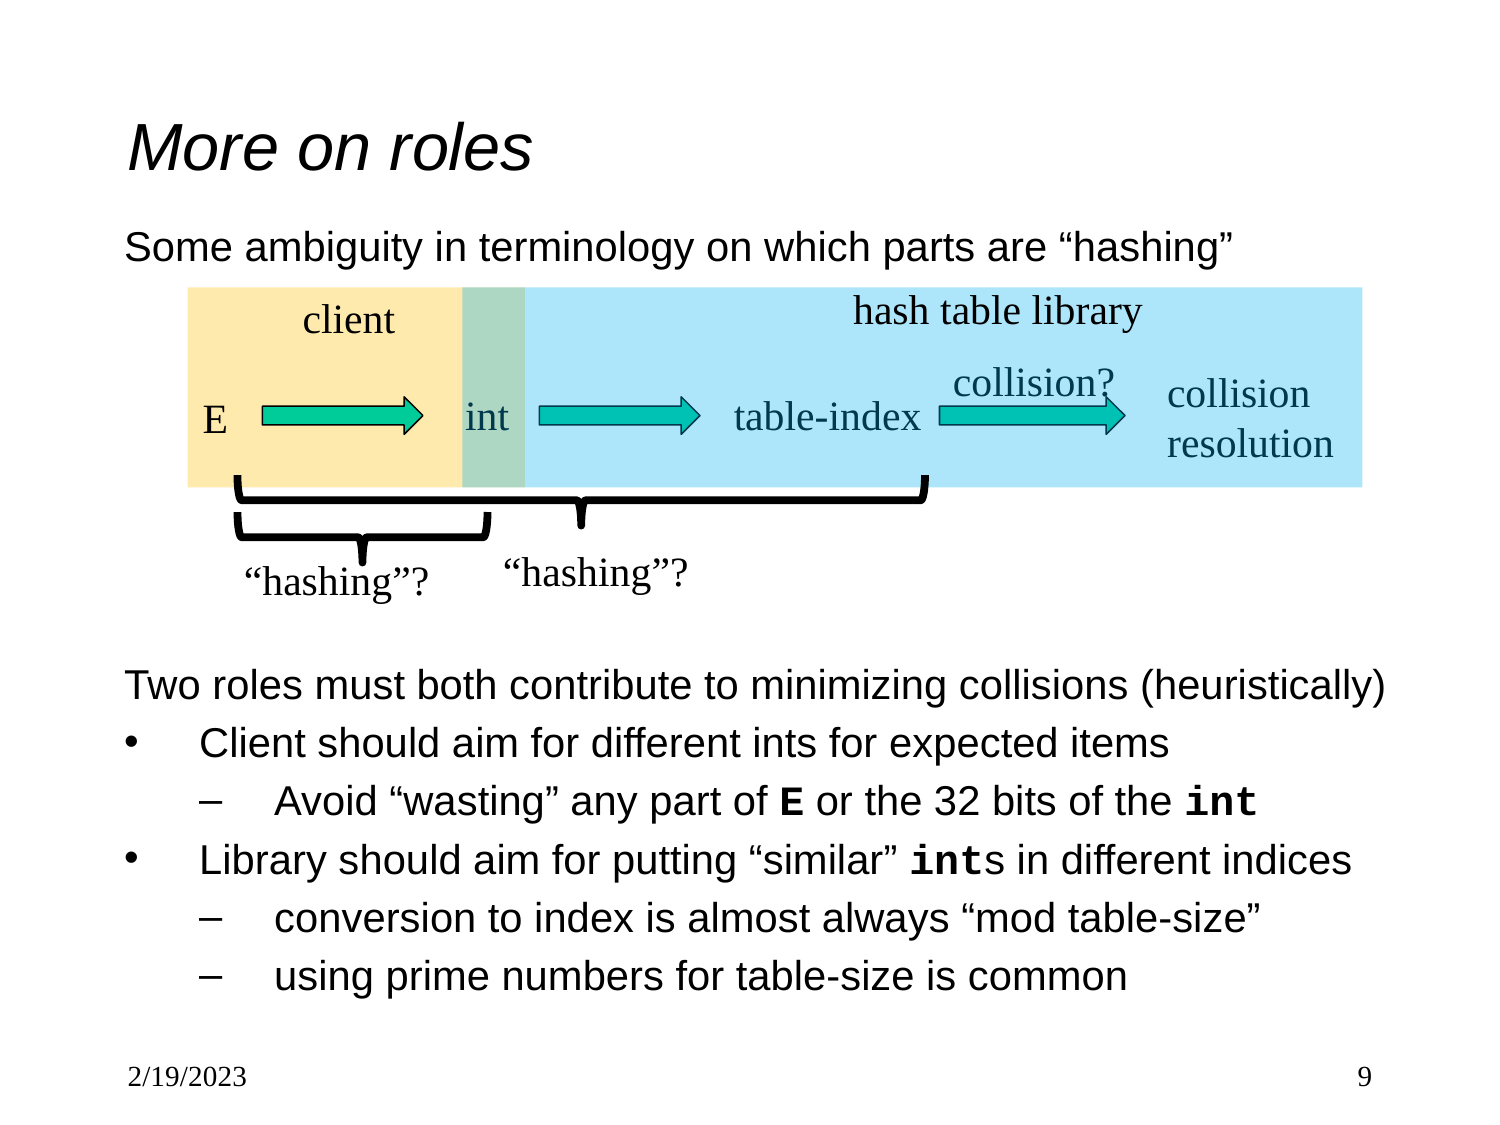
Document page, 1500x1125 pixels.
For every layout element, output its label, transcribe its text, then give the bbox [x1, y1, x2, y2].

slide_number 9 [1074, 1050, 1388, 1125]
text_box [237, 512, 488, 546]
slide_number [112, 1050, 426, 1125]
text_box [187, 274, 1363, 488]
text_box Two roles must both contribute to minimizing collisions (heuristically) Client should aim for different ints for expected items Avoid “wasting” any part of E or the 32 bits of the int Library should aim for putting “similar” ints in different indices conversion to index is almost always “mod table-size” using prime numbers for table-size is common [99, 650, 1438, 1050]
text_box Some ambiguity in terminology on which parts are “hashing” [99, 212, 1438, 325]
text_box “hashing”? [228, 546, 445, 612]
title More on roles [112, 49, 1388, 212]
text_box [239, 496, 924, 526]
text_box “hashing”? [488, 537, 704, 603]
